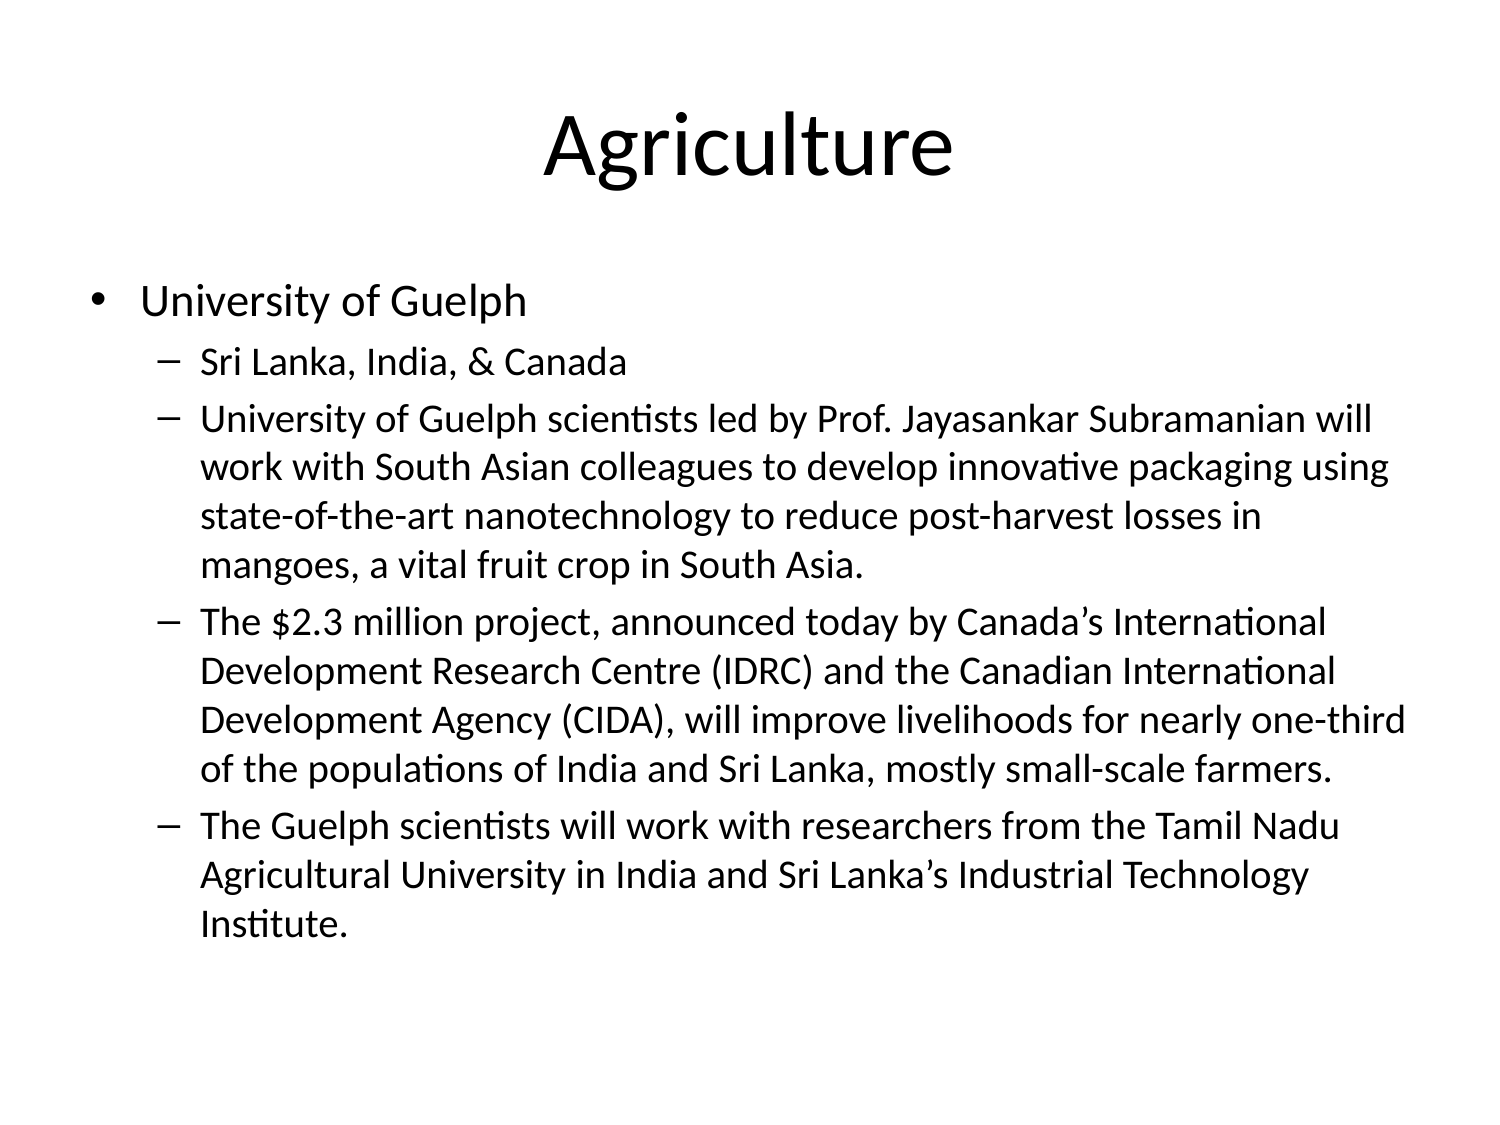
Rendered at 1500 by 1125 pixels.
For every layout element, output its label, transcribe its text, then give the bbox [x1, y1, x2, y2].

list University of Guelph Sri Lanka, India, & Canada University of Guelph scientists led by Prof. Jayasankar Subramanian will work with South Asian colleagues to develop innovative packaging using state-of-the-art nanotechnology to reduce post-harvest losses in mangoes, a vital fruit crop in South Asia. The $2.3 million project, announced today by Canada’s International Development Research Centre (IDRC) and the Canadian International Development Agency (CIDA), will improve livelihoods for nearly one-third of the populations of India and Sri Lanka, mostly small-scale farmers. The Guelph scientists will work with researchers from the Tamil Nadu Agricultural University in India and Sri Lanka’s Industrial Technology Institute. [75, 262, 1425, 1005]
title Agriculture [75, 45, 1425, 233]
